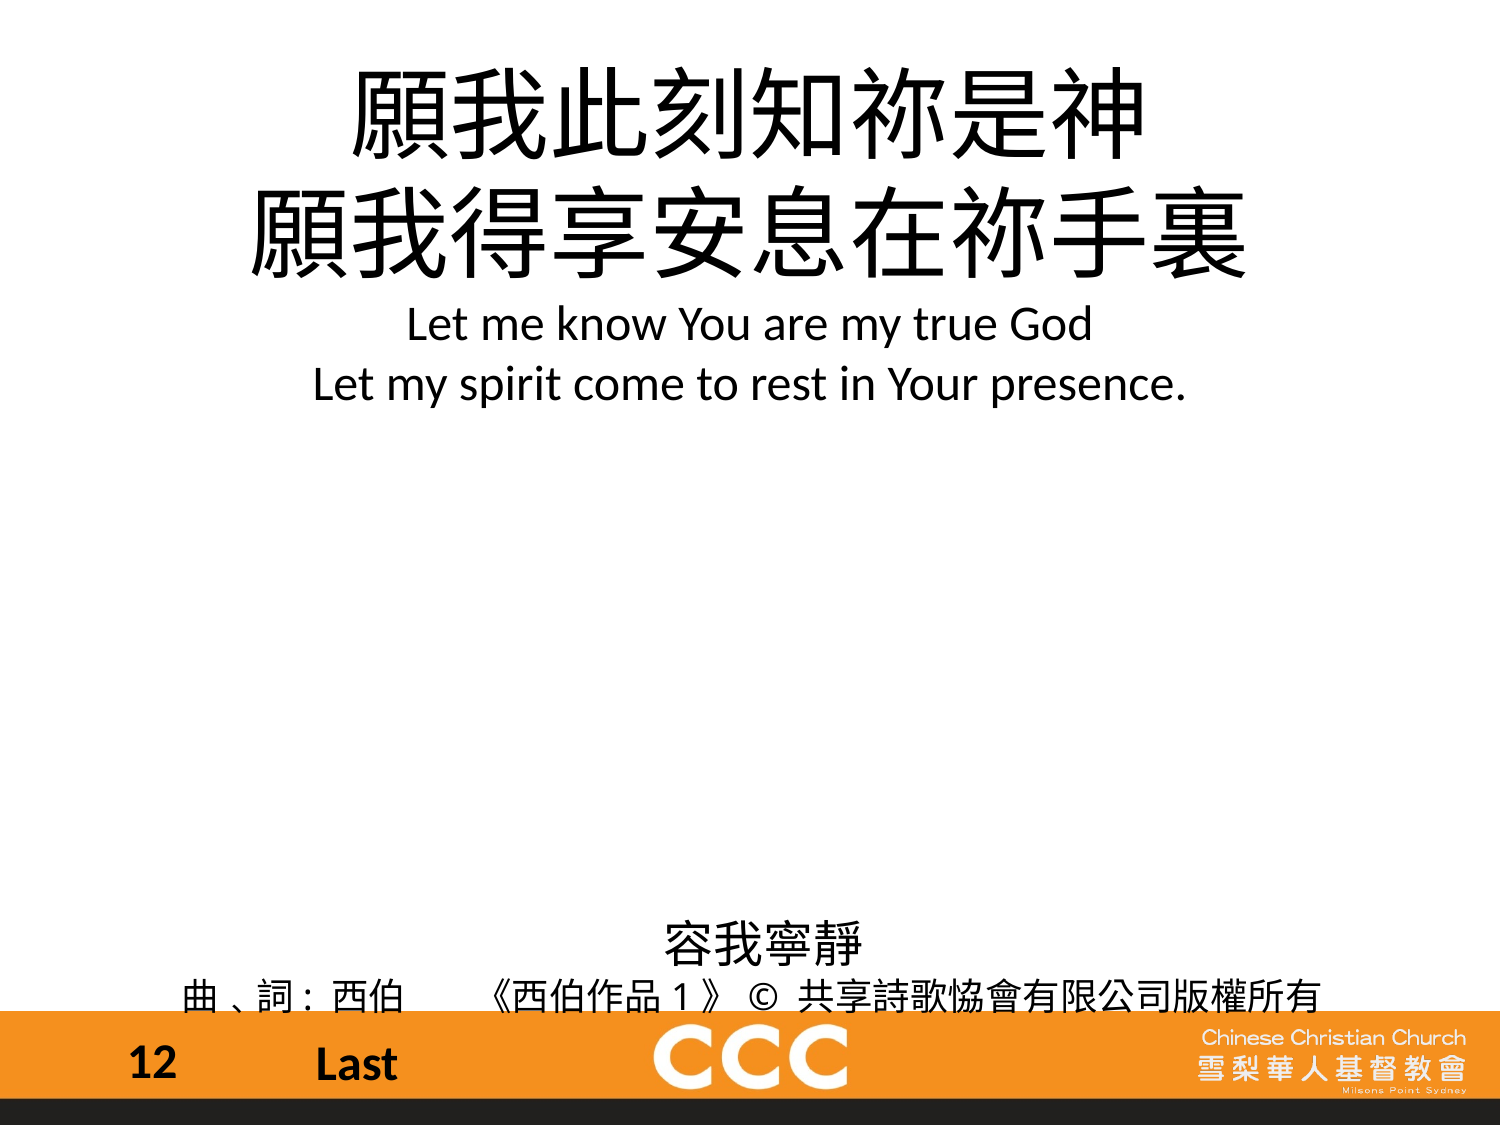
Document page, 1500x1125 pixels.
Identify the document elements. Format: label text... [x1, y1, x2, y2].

text_box 容我寧靜 曲﹑詞: 西伯 《西伯作品1》© 共享詩歌恊會有限公司版權所有 [2, 905, 1500, 1025]
text_box 願我此刻知祢是神 願我得享安息在祢手裏 Let me know You are my true God Let my spirit come to rest in Your presence. [0, 43, 1500, 419]
slide_number 12 [112, 1025, 215, 1094]
picture [0, 1011, 1500, 1125]
text_box Last [301, 1025, 431, 1099]
